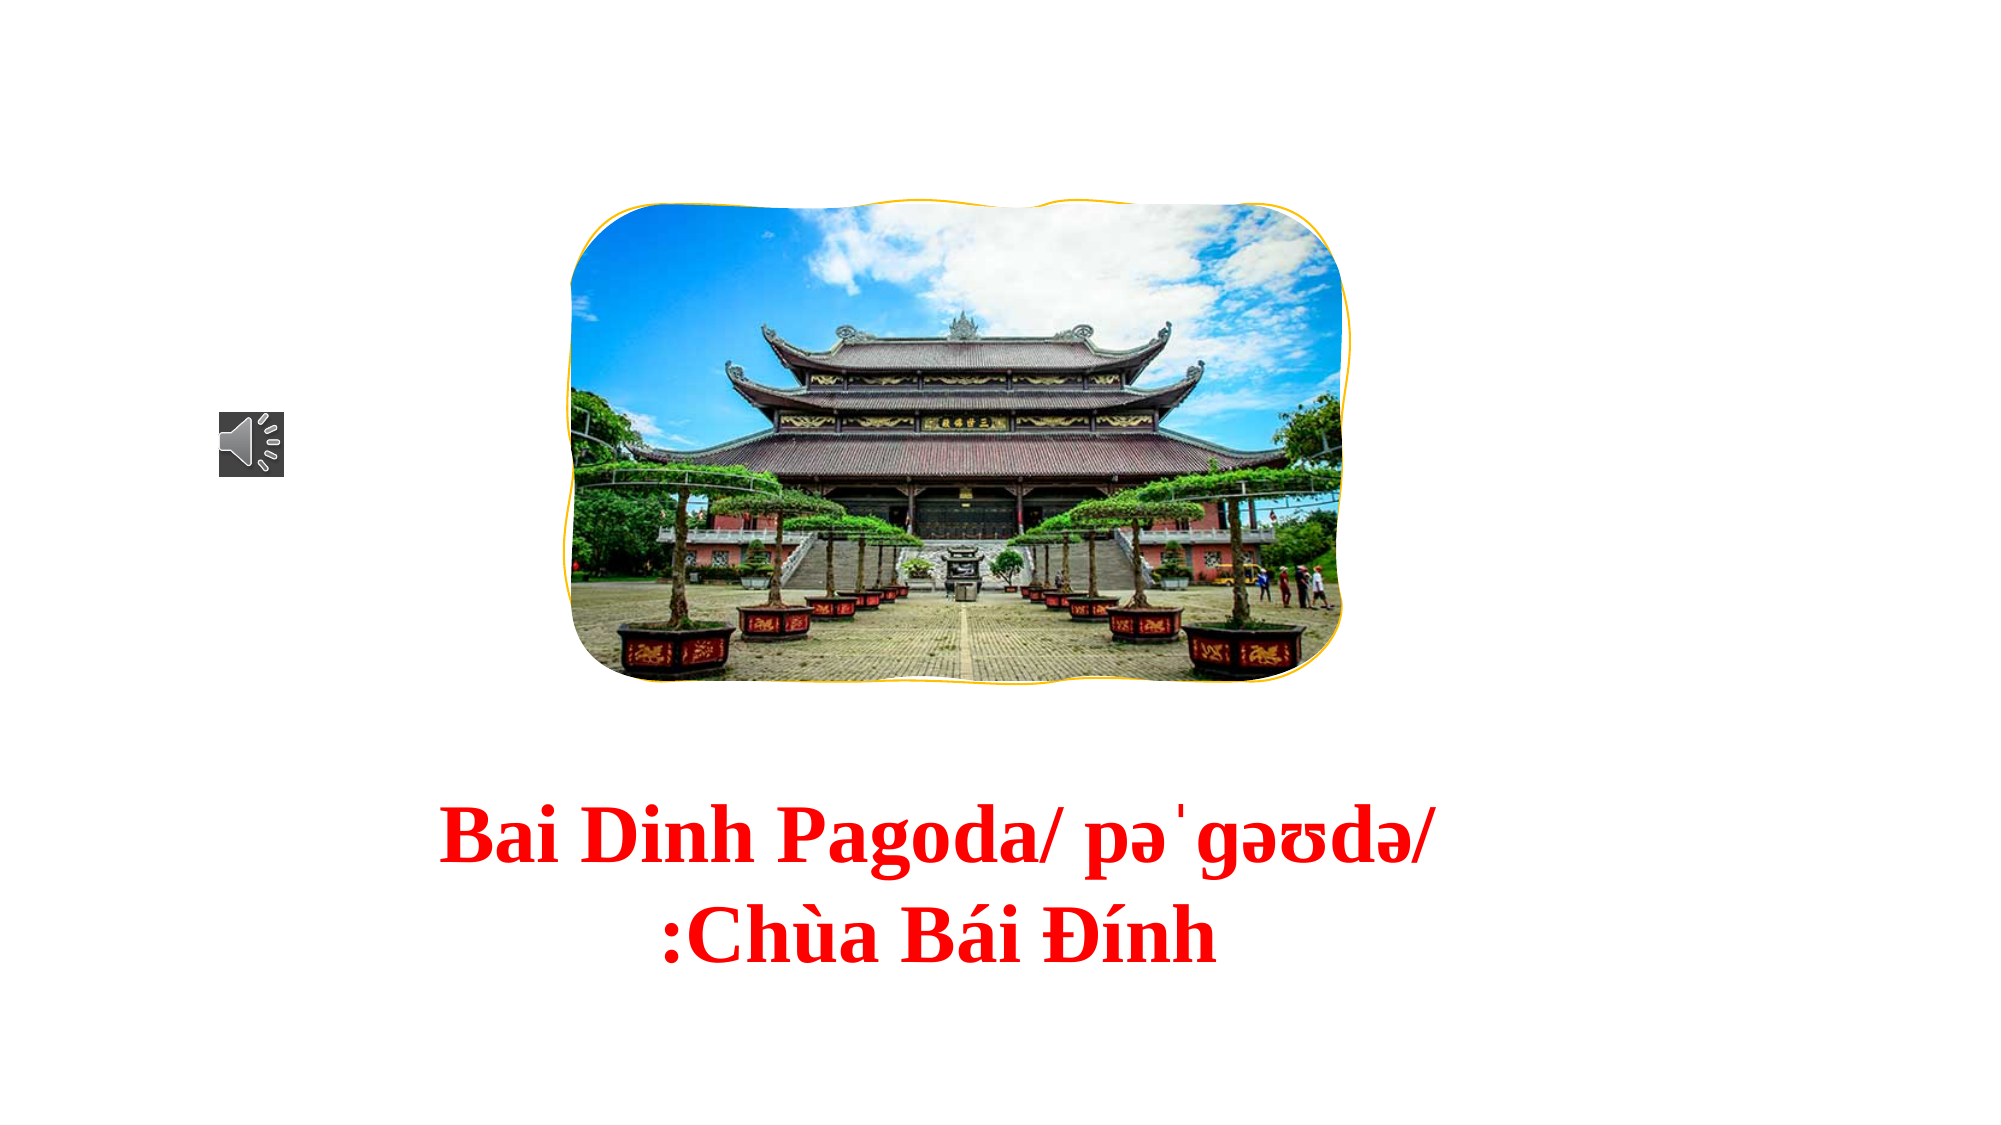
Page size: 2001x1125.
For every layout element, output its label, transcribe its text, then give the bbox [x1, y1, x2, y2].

picture [217, 411, 285, 478]
text_box Bai Dinh Pagoda/ pəˈɡəʊdə/ :Chùa Bái Đính [265, 771, 1611, 987]
text_box [562, 198, 1351, 688]
